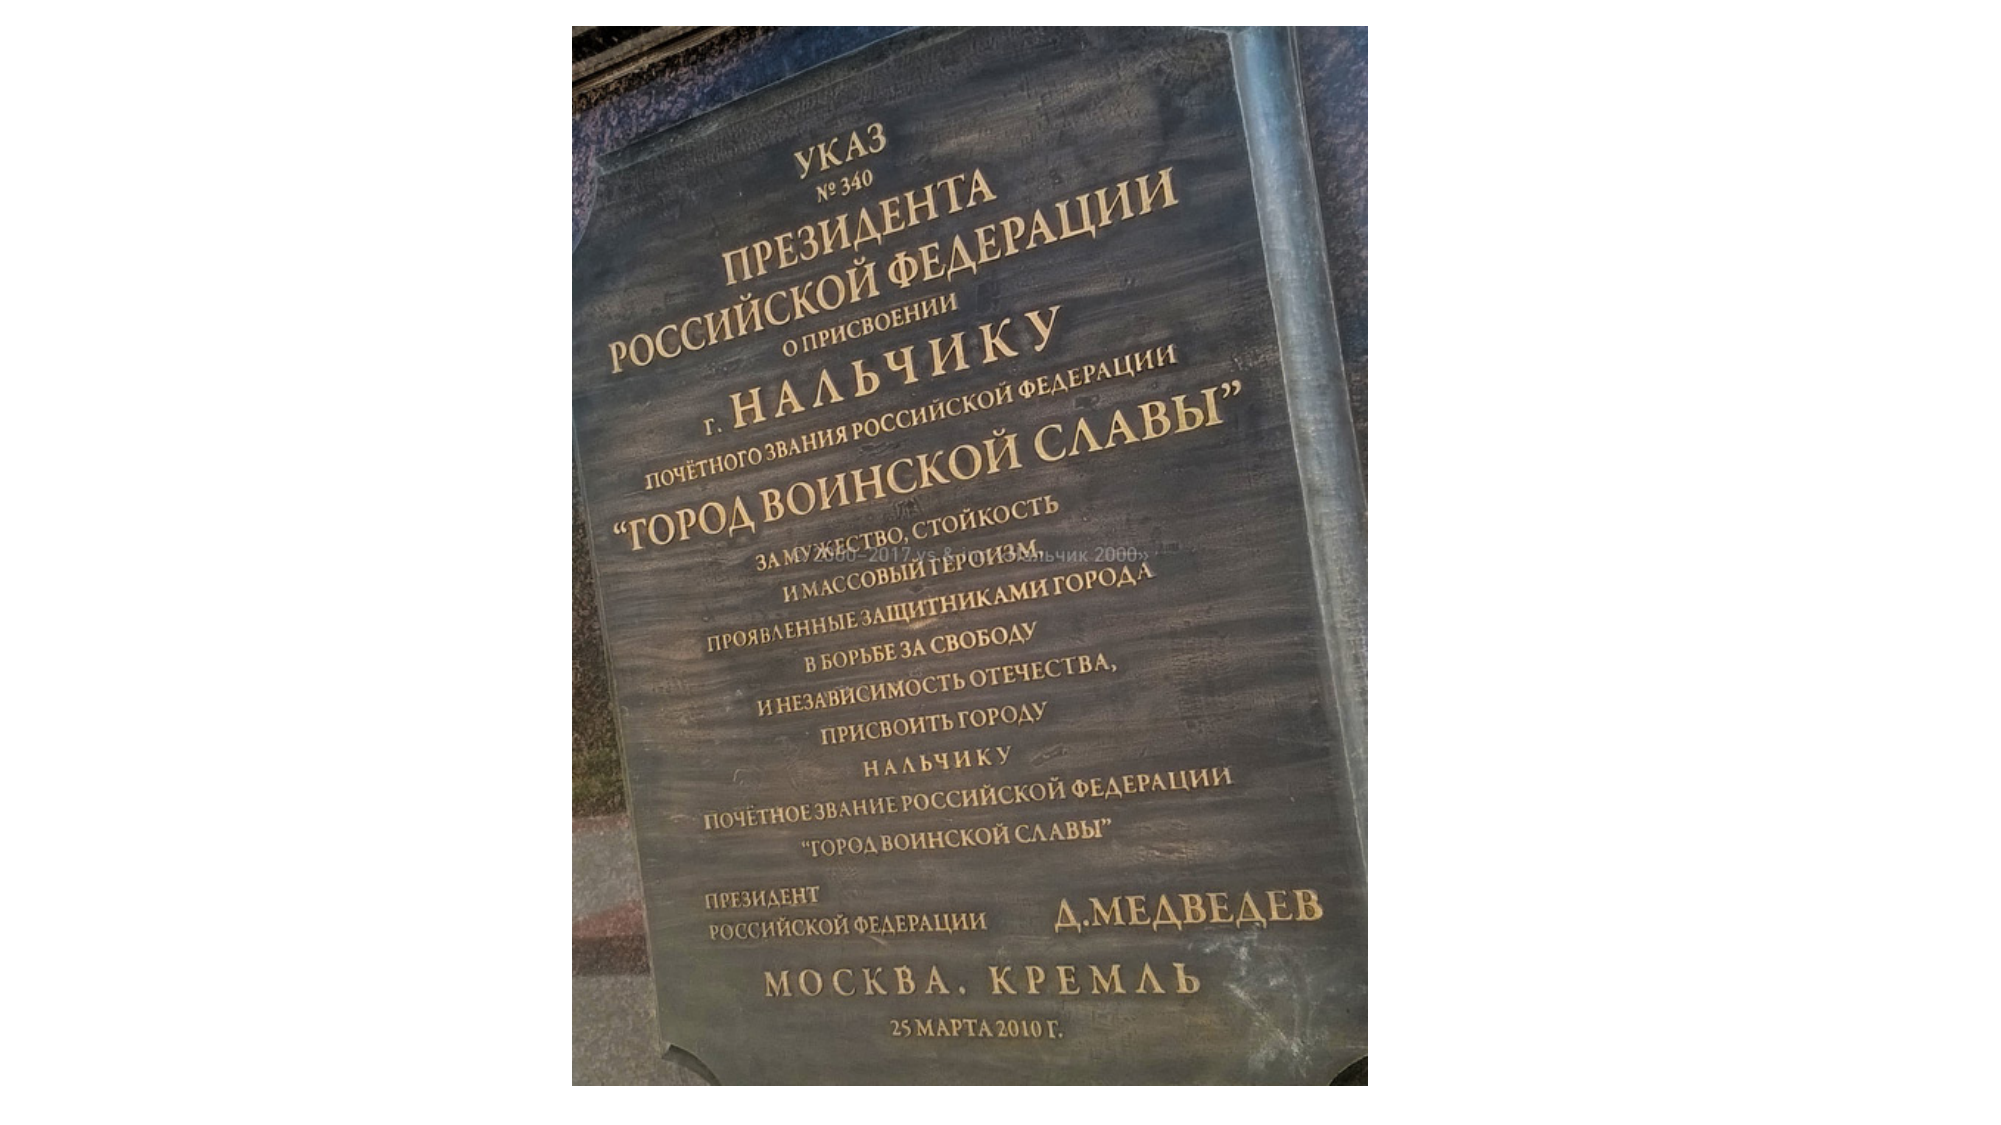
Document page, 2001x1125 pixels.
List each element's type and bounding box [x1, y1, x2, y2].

picture [572, 26, 1368, 1086]
